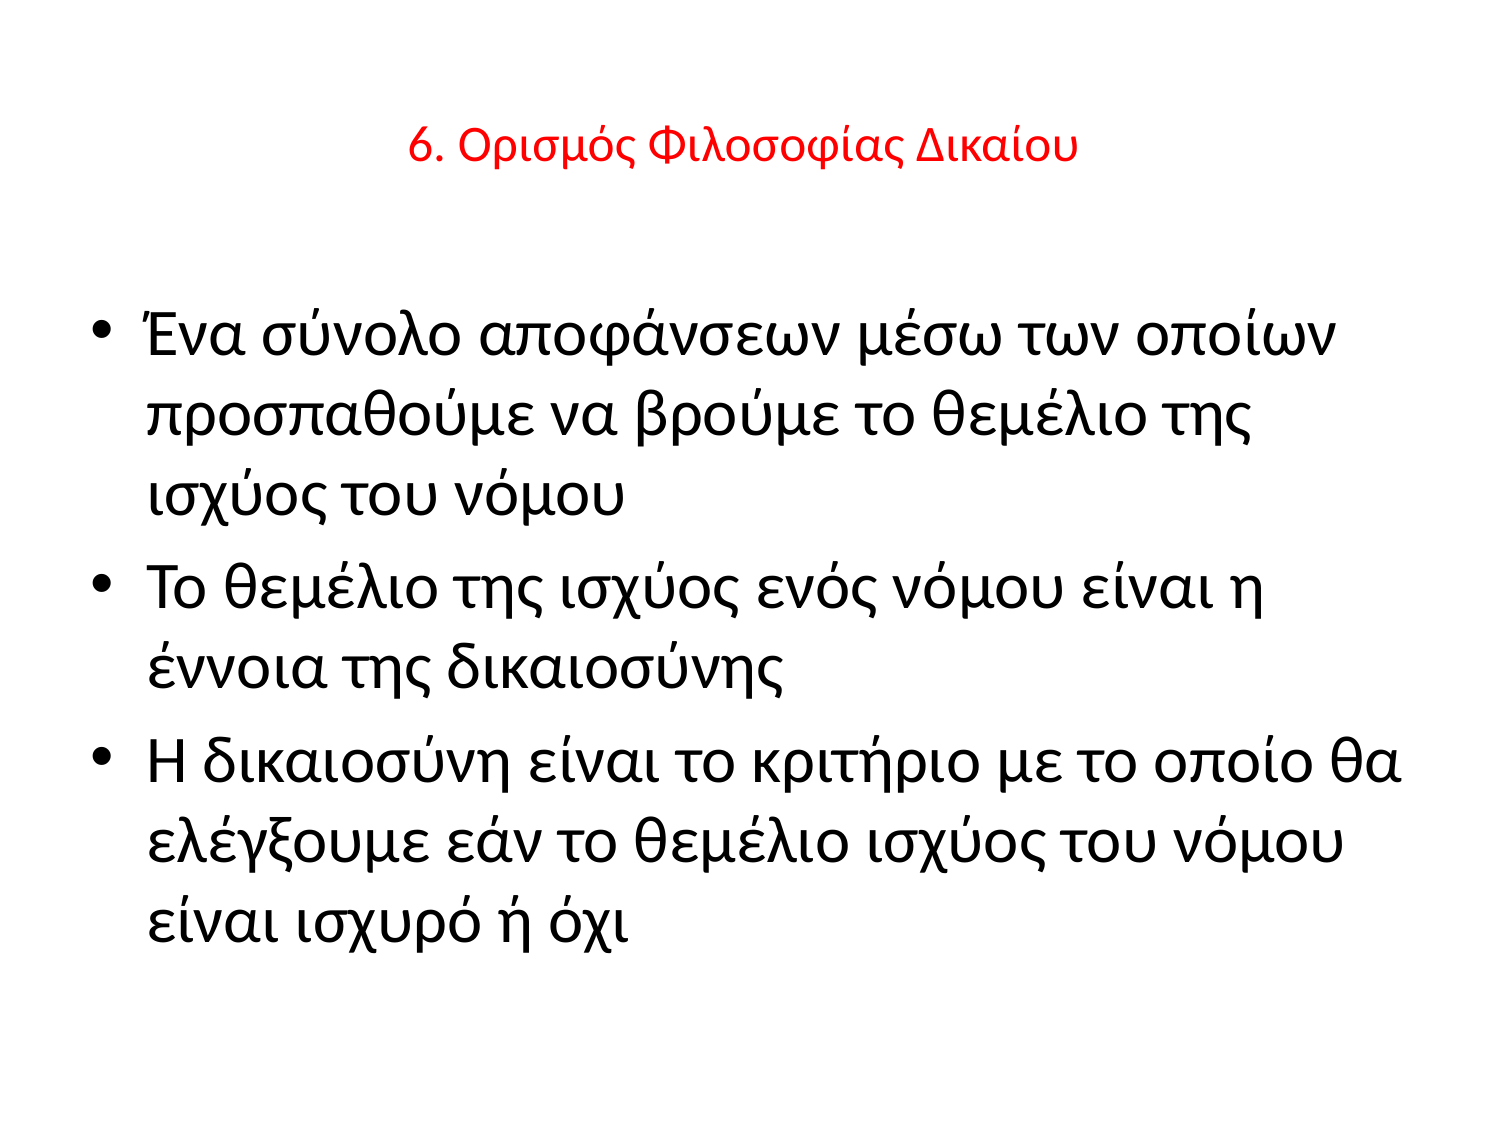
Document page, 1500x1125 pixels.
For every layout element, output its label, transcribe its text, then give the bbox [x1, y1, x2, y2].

list Ένα σύνολο αποφάνσεων μέσω των οποίων προσπαθούμε να βρούμε το θεμέλιο της ισχύος του νόμου Το θεμέλιο της ισχύος ενός νόμου είναι η έννοια της δικαιοσύνης Η δικαιοσύνη είναι το κριτήριο με το οποίο θα ελέγξουμε εάν το θεμέλιο ισχύος του νόμου είναι ισχυρό ή όχι [75, 187, 1425, 1050]
title 6. Ορισμός Φιλοσοφίας Δικαίου [75, 45, 1425, 187]
